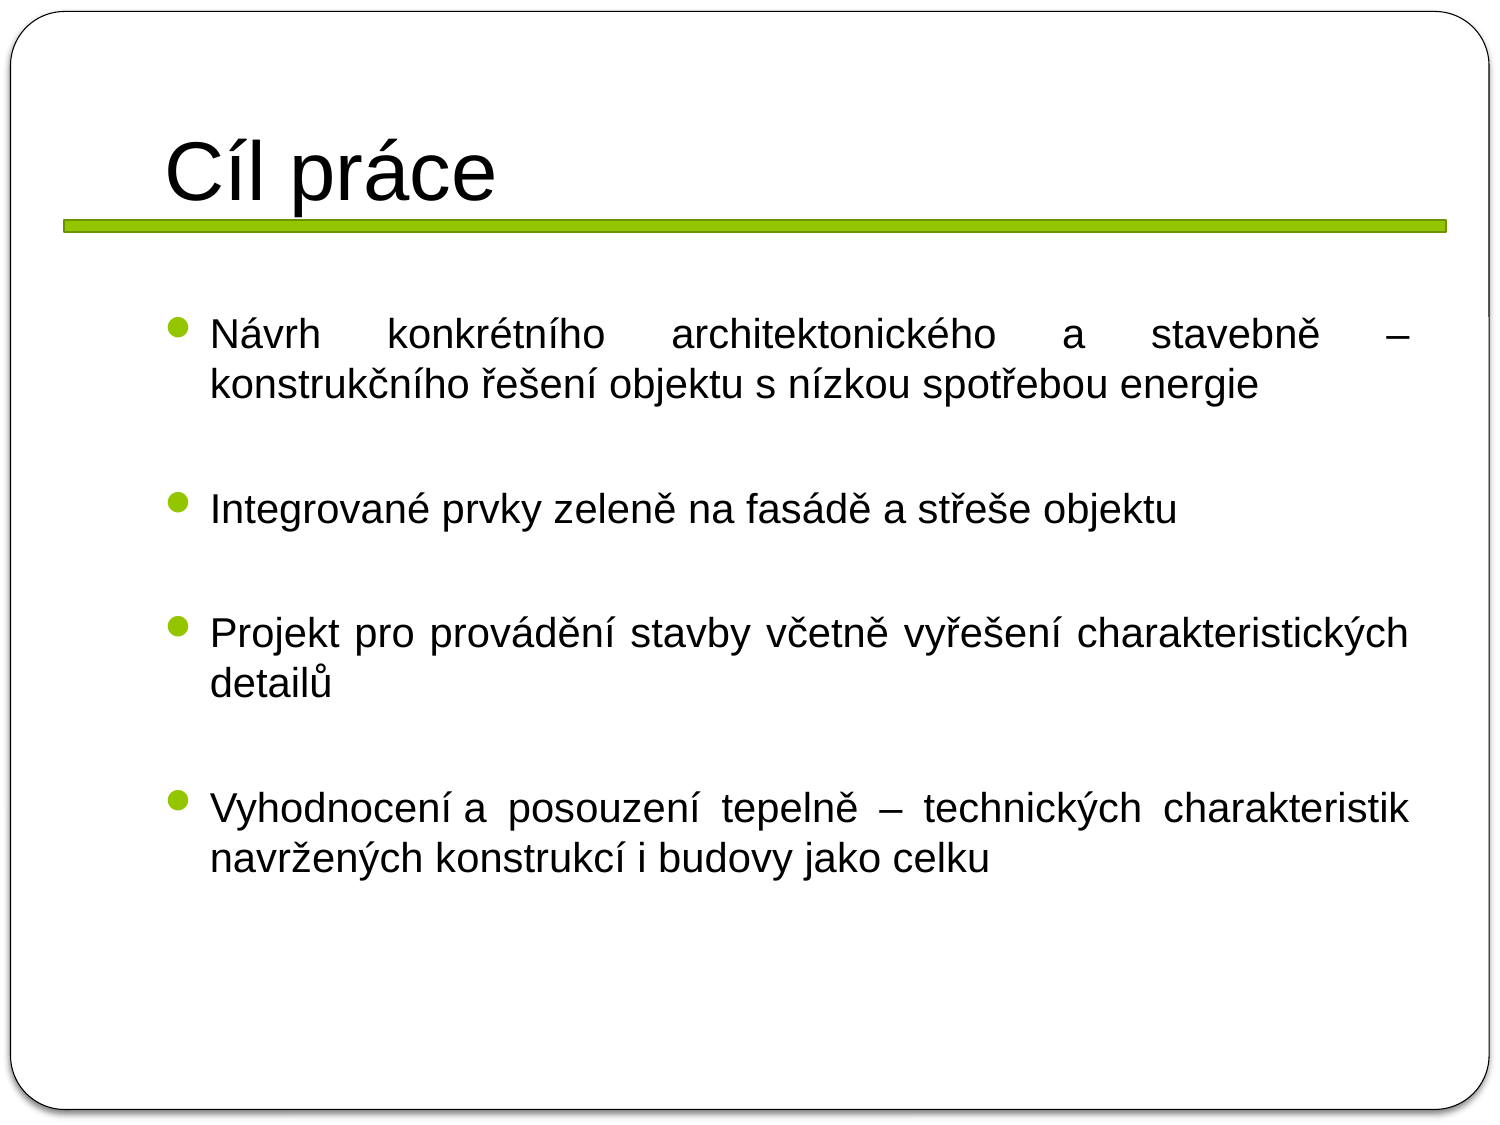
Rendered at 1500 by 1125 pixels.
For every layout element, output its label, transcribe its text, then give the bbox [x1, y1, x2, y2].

list Návrh konkrétního architektonického a stavebně – konstrukčního řešení objektu s nízkou spotřebou energie Integrované prvky zeleně na fasádě a střeše objektu Projekt pro provádění stavby včetně vyřešení charakteristických detailů Vyhodnocení a posouzení tepelně – technických charakteristik navržených konstrukcí i budovy jako celku [150, 237, 1425, 988]
title Cíl práce [150, 45, 1425, 219]
text_box [63, 219, 1447, 233]
